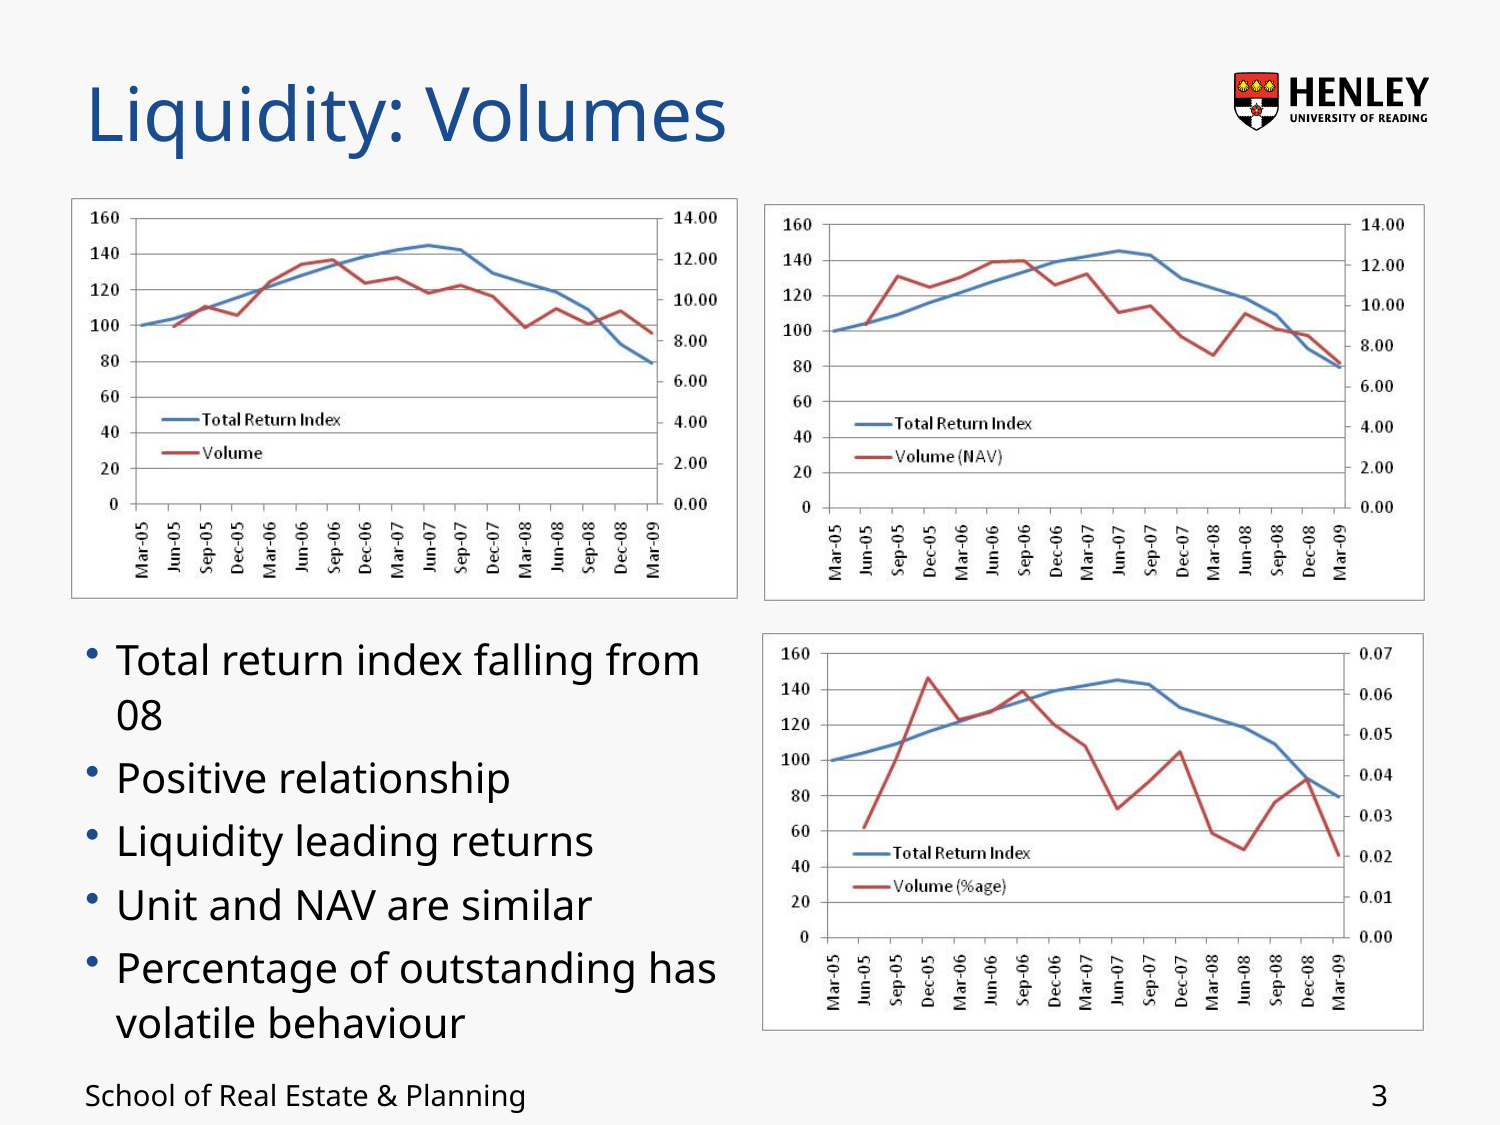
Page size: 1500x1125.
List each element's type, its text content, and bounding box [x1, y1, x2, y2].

picture [762, 203, 1426, 603]
slide_number 3 [1324, 1069, 1436, 1125]
picture [1234, 71, 1429, 136]
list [761, 632, 1426, 1032]
text_box Total return index falling from 08 Positive relationship Liquidity leading returns Unit and NAV are similar Percentage of outstanding has volatile behaviour [70, 621, 739, 1043]
text_box [761, 187, 1430, 207]
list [70, 196, 739, 600]
title Liquidity: Volumes [70, 44, 1219, 165]
